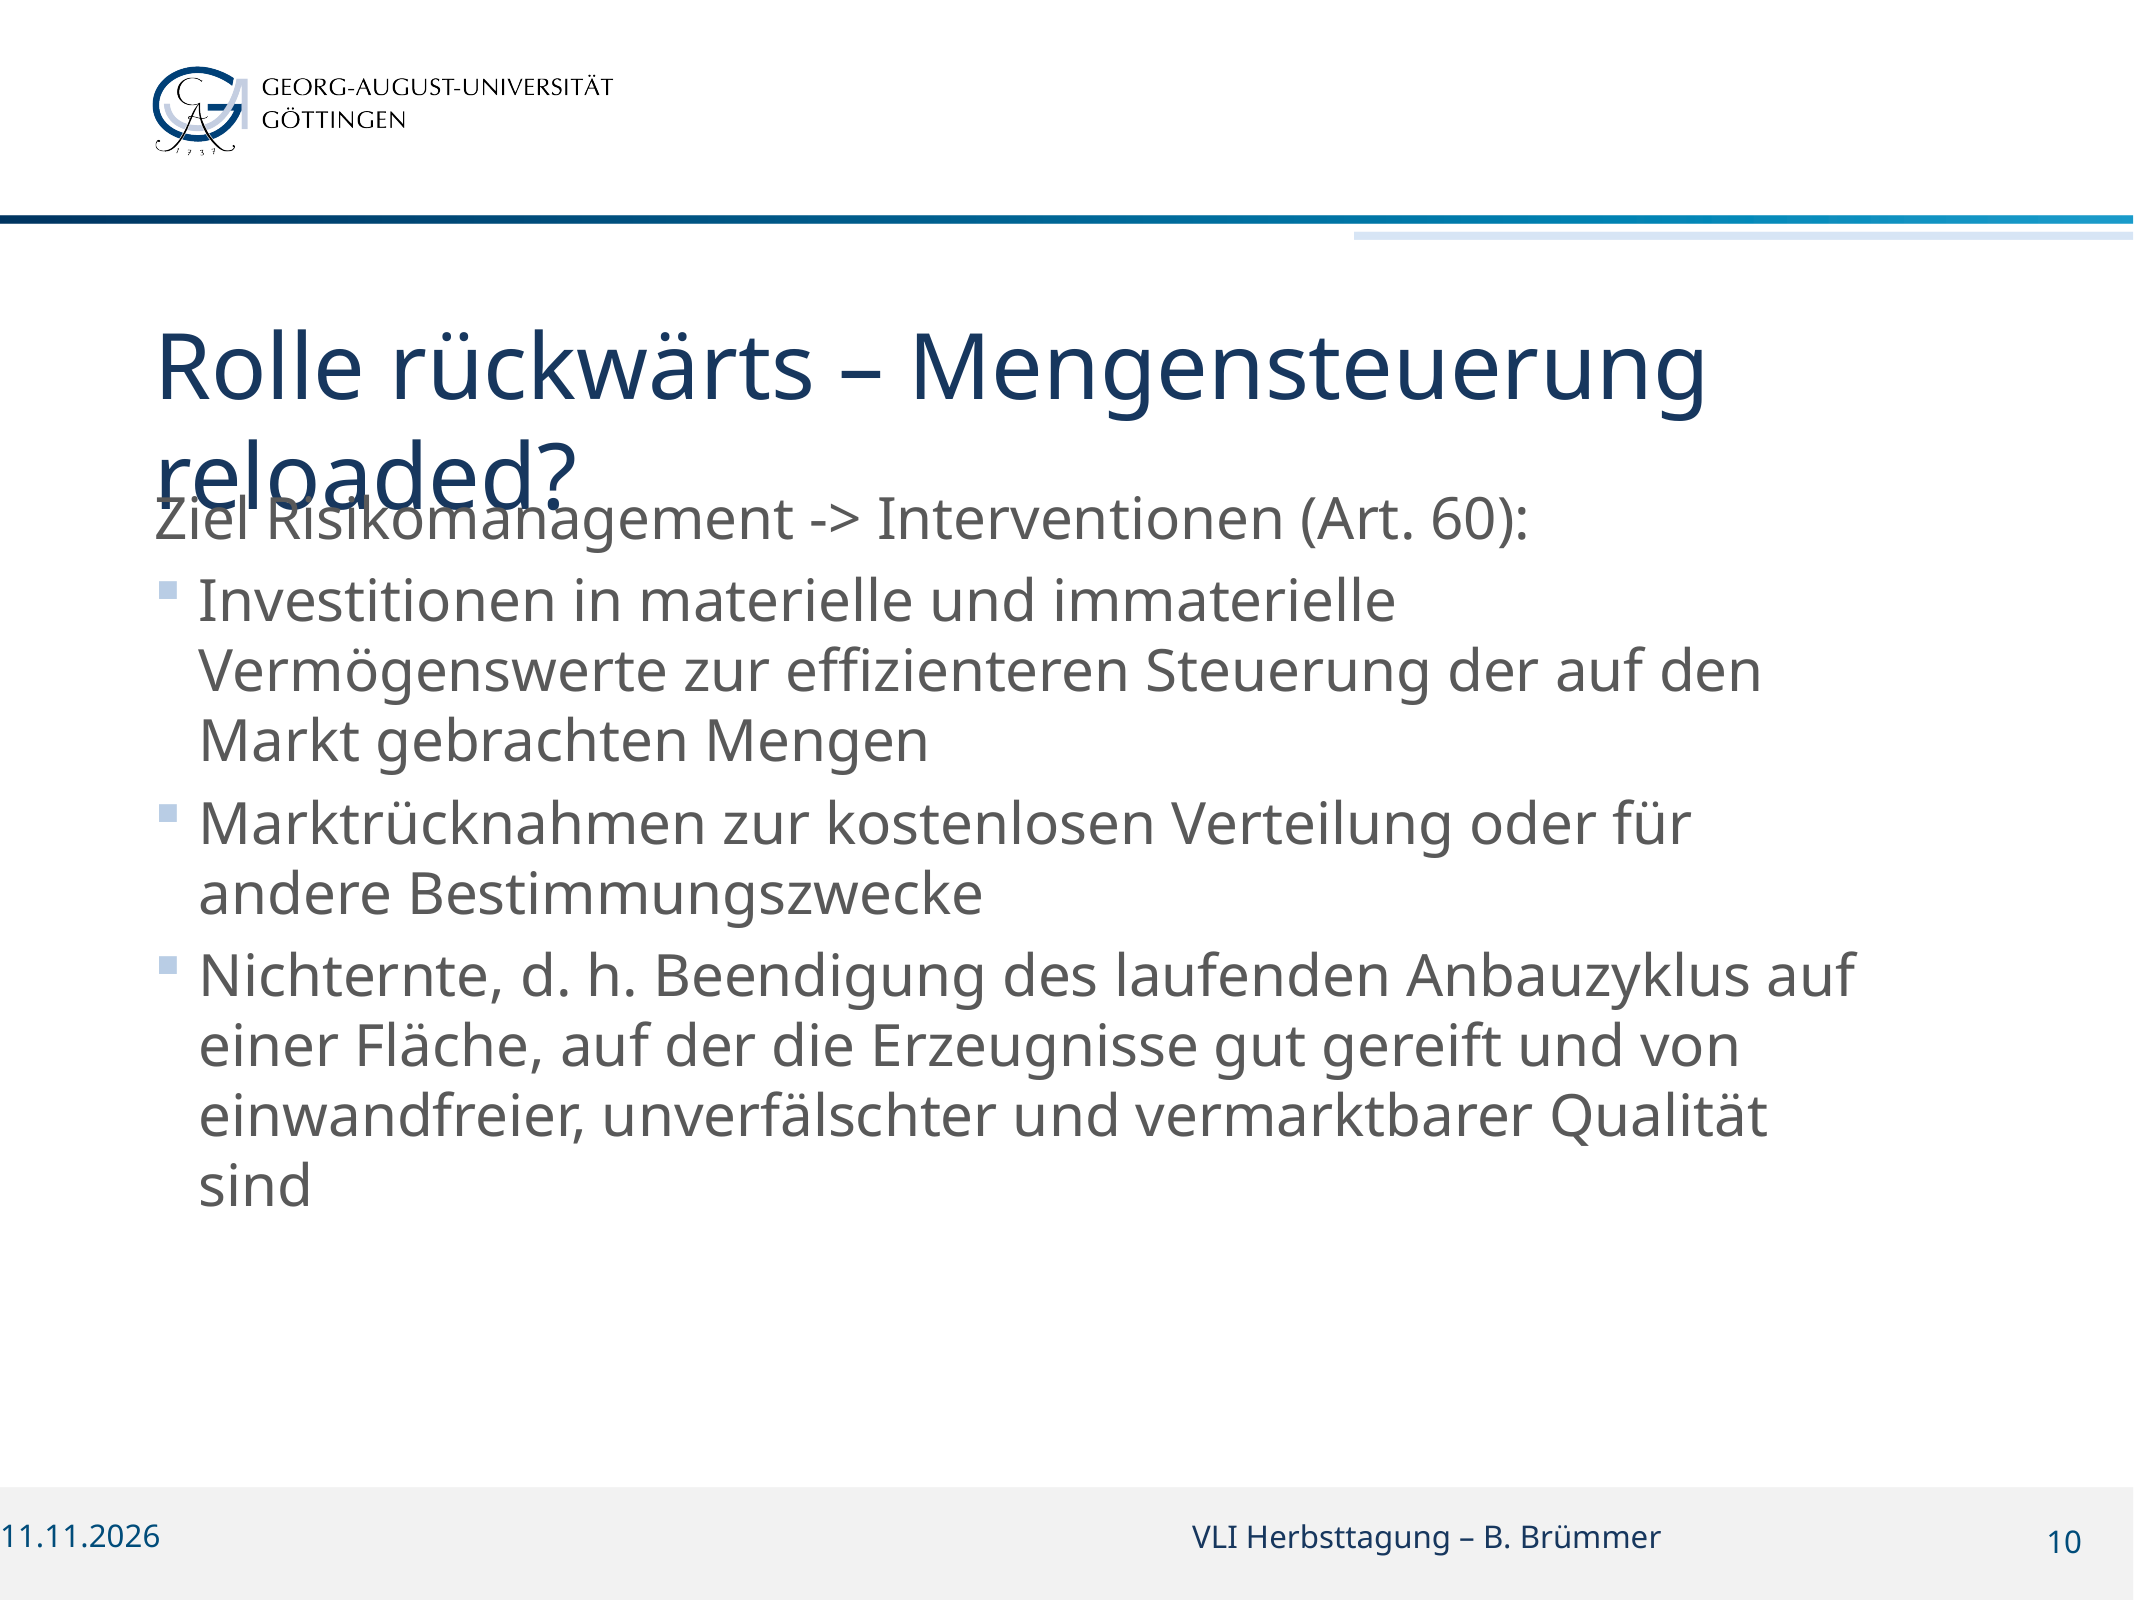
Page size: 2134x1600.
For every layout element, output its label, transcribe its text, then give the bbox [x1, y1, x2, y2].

title Rolle rückwärts – Mengensteuerung reloaded? [154, 307, 1977, 419]
list Ziel Risikomanagement -> Interventionen (Art. 60): Investitionen in materielle und immaterielle Vermögenswerte zur effizienteren Steuerung der auf den Markt gebrachten Mengen Marktrücknahmen zur kostenlosen Verteilung oder für andere Bestimmungszwecke Nichternte, d. h. Beendigung des laufenden Anbauzyklus auf einer Fläche, auf der die Erzeugnisse gut gereift und von einwandfreier, unverfälschter und vermarktbarer Qualität sind [154, 481, 1870, 1285]
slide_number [0, 1516, 241, 1563]
footer VLI Herbsttagung – B. Brümmer [720, 1517, 2134, 1563]
picture [0, 0, 2134, 1487]
